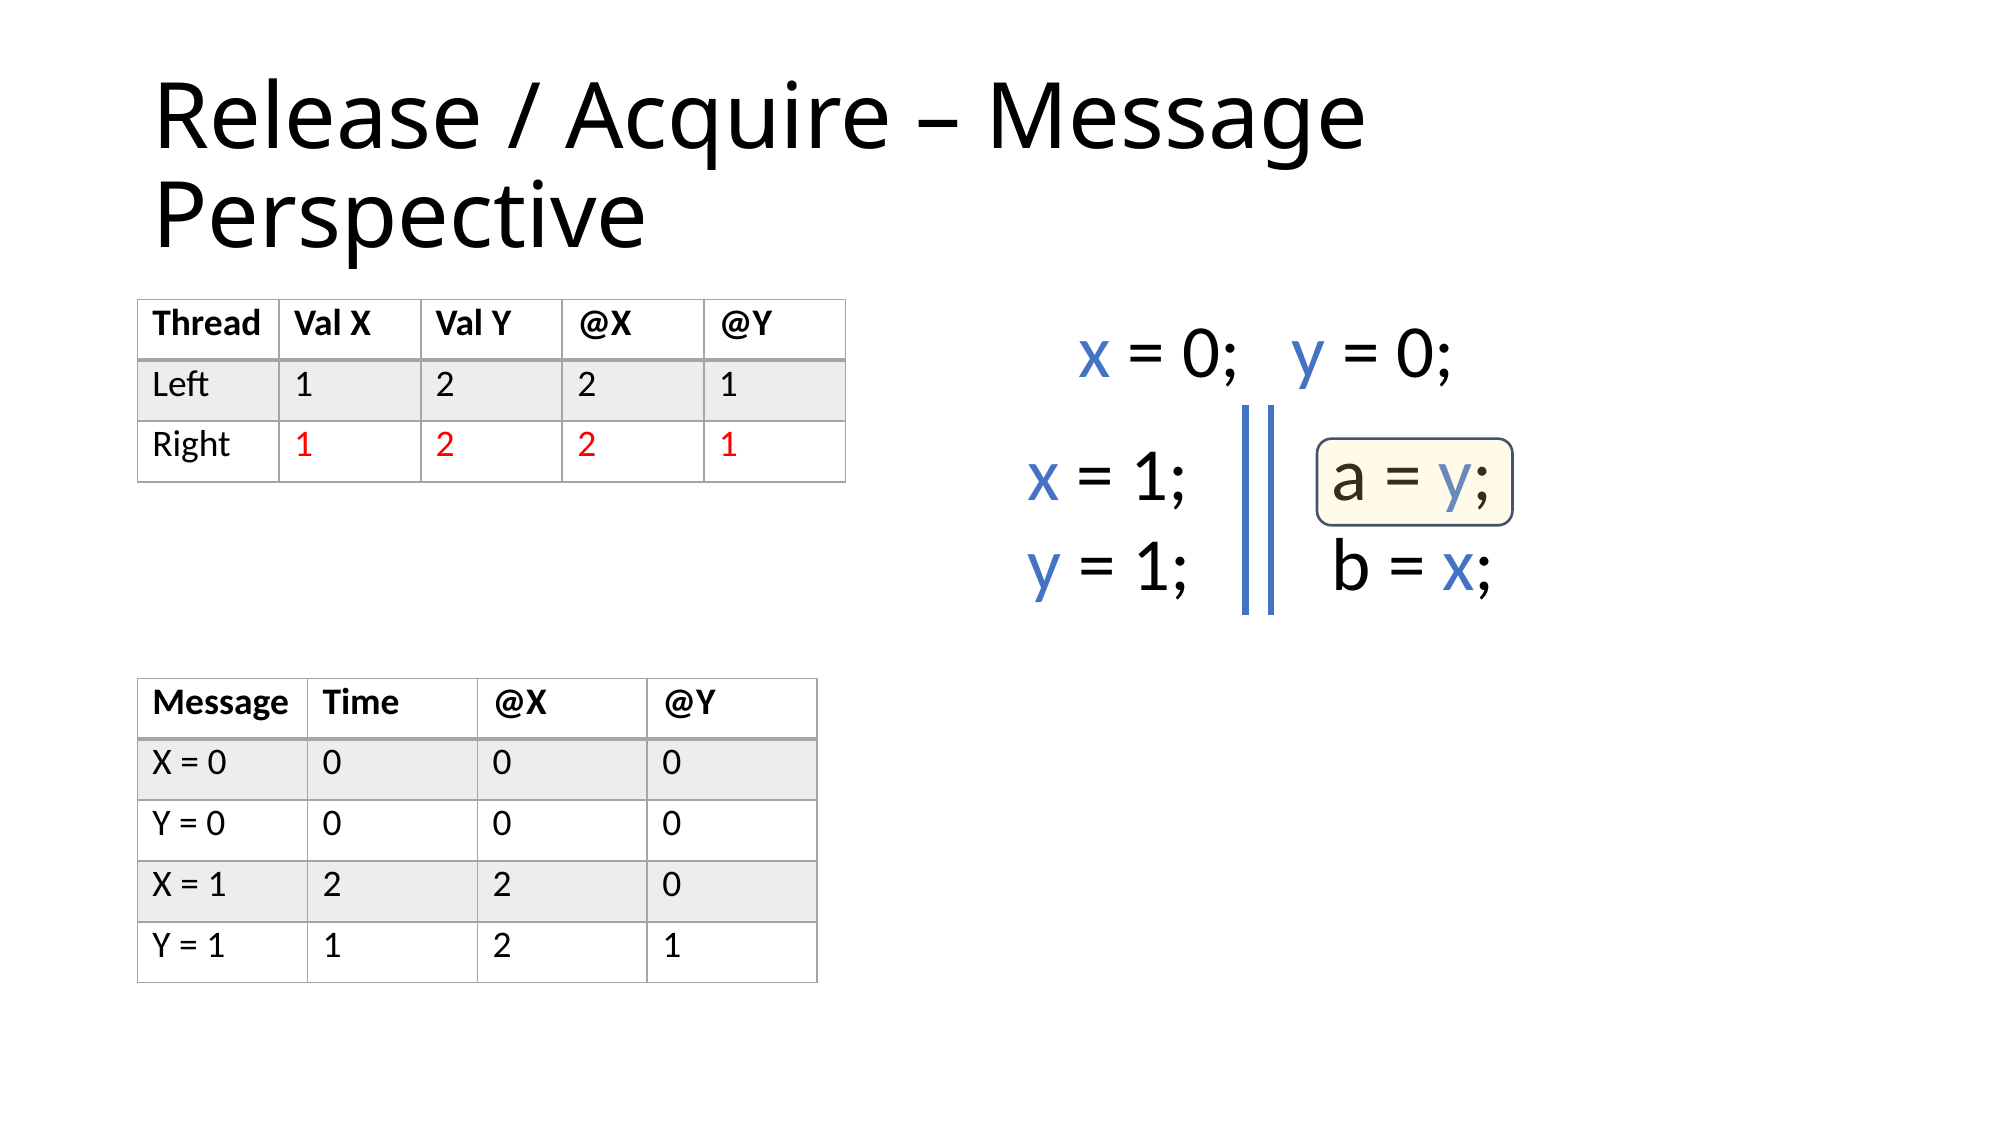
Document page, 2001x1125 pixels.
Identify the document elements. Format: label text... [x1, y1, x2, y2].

table_header Val Y [422, 300, 561, 358]
table_cell 2 [478, 923, 646, 982]
table_cell 1 [705, 362, 845, 420]
table_cell 0 [648, 801, 816, 860]
table_cell 0 [478, 741, 646, 799]
table_cell X = 0 [138, 741, 307, 799]
table_cell 2 [563, 362, 703, 420]
table_cell 2 [478, 862, 646, 921]
table_header Time [308, 679, 477, 737]
table_cell 2 [422, 422, 561, 481]
table_header @X [563, 300, 703, 358]
table_cell Y = 0 [138, 801, 307, 860]
table_header Thread [138, 300, 278, 358]
table_header @Y [705, 300, 845, 358]
table_cell 1 [280, 422, 420, 481]
text_box x = 0; y = 0; [1063, 294, 1478, 400]
table_cell 0 [648, 862, 816, 921]
table_cell 2 [422, 362, 561, 420]
table_cell 2 [308, 862, 477, 921]
table_cell 0 [478, 801, 646, 860]
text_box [1245, 405, 1271, 616]
table_header Val X [280, 300, 420, 358]
table_cell 2 [563, 422, 703, 481]
table_cell 0 [648, 741, 816, 799]
title Release / Acquire – Message Perspective [137, 59, 1863, 278]
table_header Message [138, 679, 307, 737]
table_header @Y [648, 679, 816, 737]
table_cell 0 [308, 741, 477, 799]
table_cell 1 [648, 923, 816, 982]
table_cell Y = 1 [138, 923, 307, 982]
table_cell Right [138, 422, 278, 481]
text_box a = y; b = x; [1316, 418, 1686, 614]
table_cell Left [138, 362, 278, 420]
text_box x = 1; y = 1; [1274, 418, 1280, 614]
text_box [1316, 438, 1513, 526]
text_box x = 1; y = 1; [1012, 418, 1242, 614]
table_cell 1 [308, 923, 477, 982]
table_header @X [478, 679, 646, 737]
table_cell 1 [280, 362, 420, 420]
table_cell 0 [308, 801, 477, 860]
table_cell 1 [705, 422, 845, 481]
table_cell X = 1 [138, 862, 307, 921]
